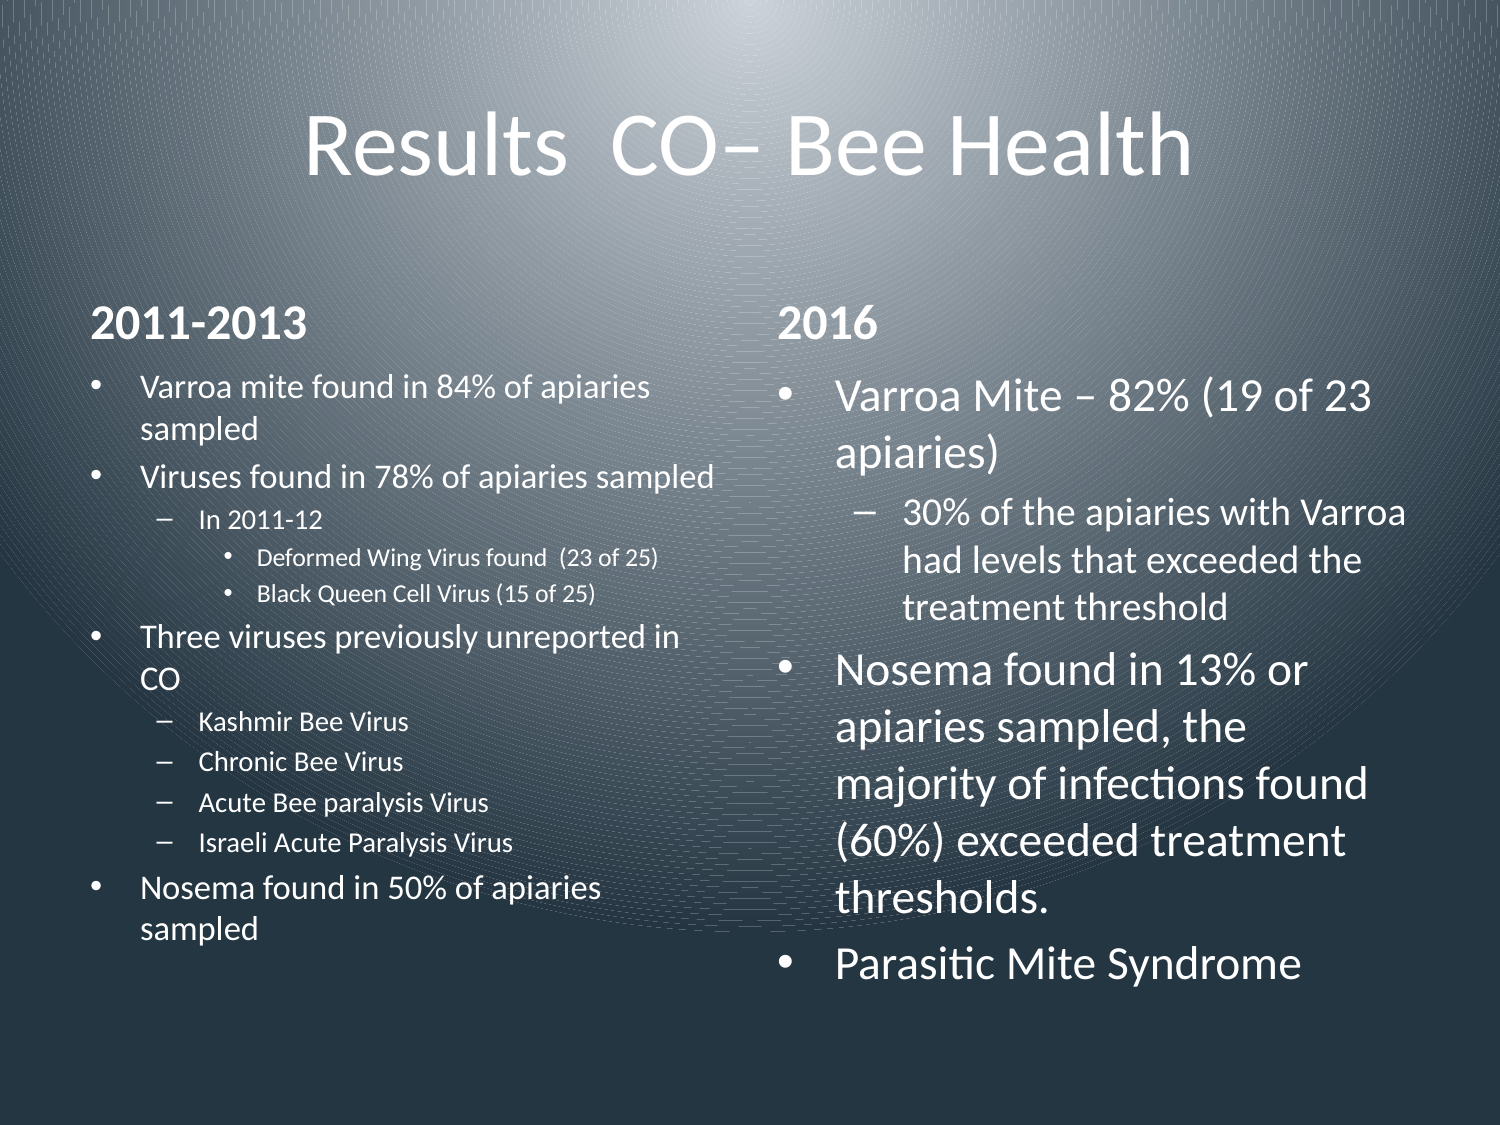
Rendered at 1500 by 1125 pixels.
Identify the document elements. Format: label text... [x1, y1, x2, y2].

list 2016 [761, 251, 1425, 356]
list Varroa Mite – 82% (19 of 23 apiaries) 30% of the apiaries with Varroa had levels that exceeded the treatment threshold Nosema found in 13% or apiaries sampled, the majority of infections found (60%) exceeded treatment thresholds. Parasitic Mite Syndrome [761, 356, 1425, 1005]
list 2011-2013 [75, 251, 738, 356]
title Results CO– Bee Health [75, 45, 1425, 233]
list Varroa mite found in 84% of apiaries sampled Viruses found in 78% of apiaries sampled In 2011-12 Deformed Wing Virus found (23 of 25) Black Queen Cell Virus (15 of 25) Three viruses previously unreported in CO Kashmir Bee Virus Chronic Bee Virus Acute Bee paralysis Virus Israeli Acute Paralysis Virus Nosema found in 50% of apiaries sampled [75, 356, 738, 1005]
